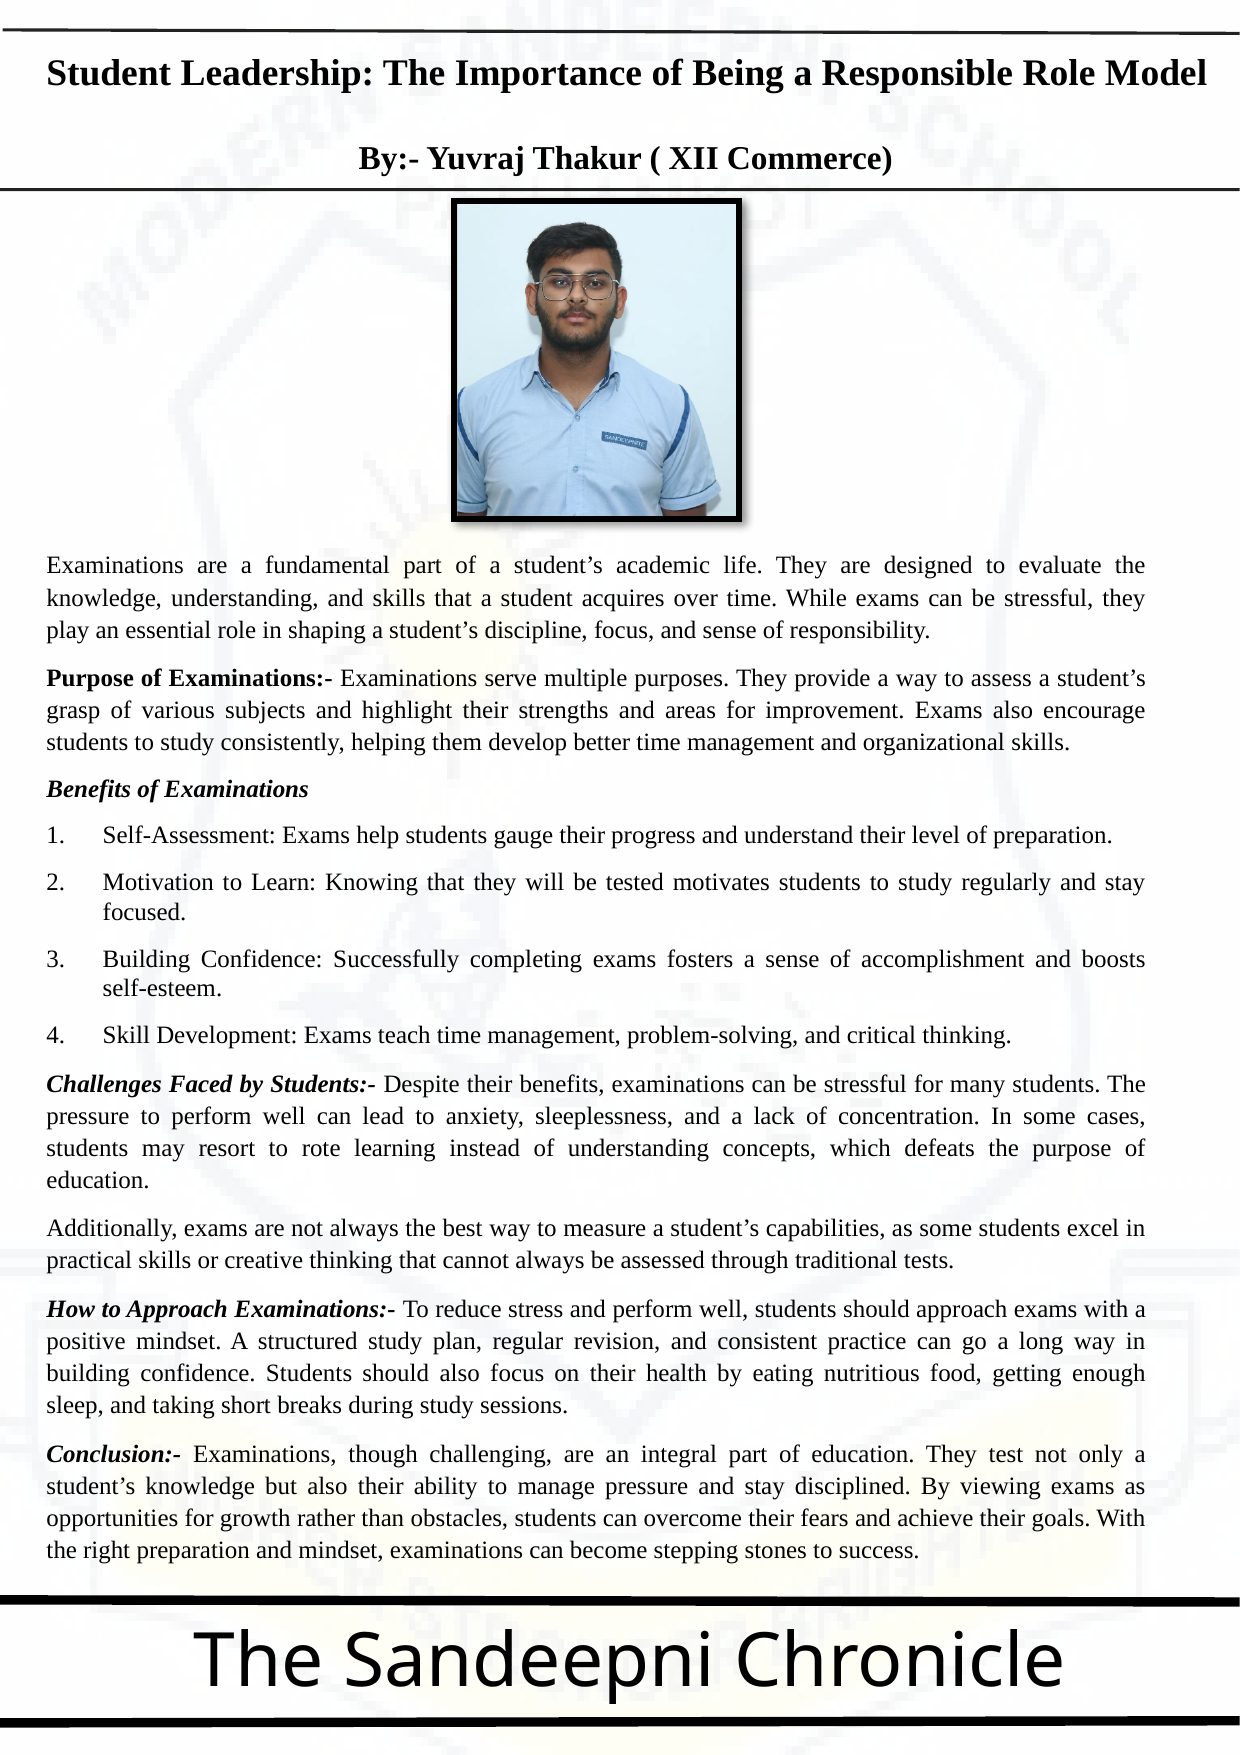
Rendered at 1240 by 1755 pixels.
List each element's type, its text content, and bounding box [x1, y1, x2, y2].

text_box The Sandeepni Chronicle [178, 1620, 1082, 1709]
text_box Student Leadership: The Importance of Being a Responsible Role Model [31, 37, 1233, 202]
text_box By:- Yuvraj Thakur ( XII Commerce) [260, 128, 1000, 184]
text_box Examinations are a fundamental part of a student’s academic life. They are designed to evaluate the knowledge, understanding, and skills that a student acquires over time. While exams can be stressful, they play an essential role in shaping a student’s discipline, focus, and sense of responsibility. Purpose of Examinations:- Examinations serve multiple purposes. They provide a way to assess a student’s grasp of various subjects and highlight their strengths and areas for improvement. Exams also encourage students to study consistently, helping them develop better time management and organizational skills. Benefits of Examinations Self-Assessment: Exams help students gauge their progress and understand their level of preparation. Motivation to Learn: Knowing that they will be tested motivates students to study regularly and stay focused. Building Confidence: Successfully completing exams fosters a sense of accomplishment and boosts self-esteem. Skill Development: Exams teach time management, problem-solving, and critical thinking. Challenges Faced by Students:- Despite their benefits, examinations can be stressful for many students. The pressure to perform well can lead to anxiety, sleeplessness, and a lack of concentration. In some cases, students may resort to rote learning instead of understanding concepts, which defeats the purpose of education. Additionally, exams are not always the best way to measure a student’s capabilities, as some students excel in practical skills or creative thinking that cannot always be assessed through traditional tests. How to Approach Examinations:- To reduce stress and perform well, students should approach exams with a positive mindset. A structured study plan, regular revision, and consistent practice can go a long way in building confidence. Students should also focus on their health by eating nutritious food, getting enough sleep, and taking short breaks during study sessions. Conclusion:- Examinations, though challenging, are an integral part of education. They test not only a student’s knowledge but also their ability to manage pressure and stay disciplined. By viewing exams as opportunities for growth rather than obstacles, students can overcome their fears and achieve their goals. With the right preparation and mindset, examinations can become stepping stones to success. [31, 539, 1162, 1620]
picture [456, 203, 737, 516]
